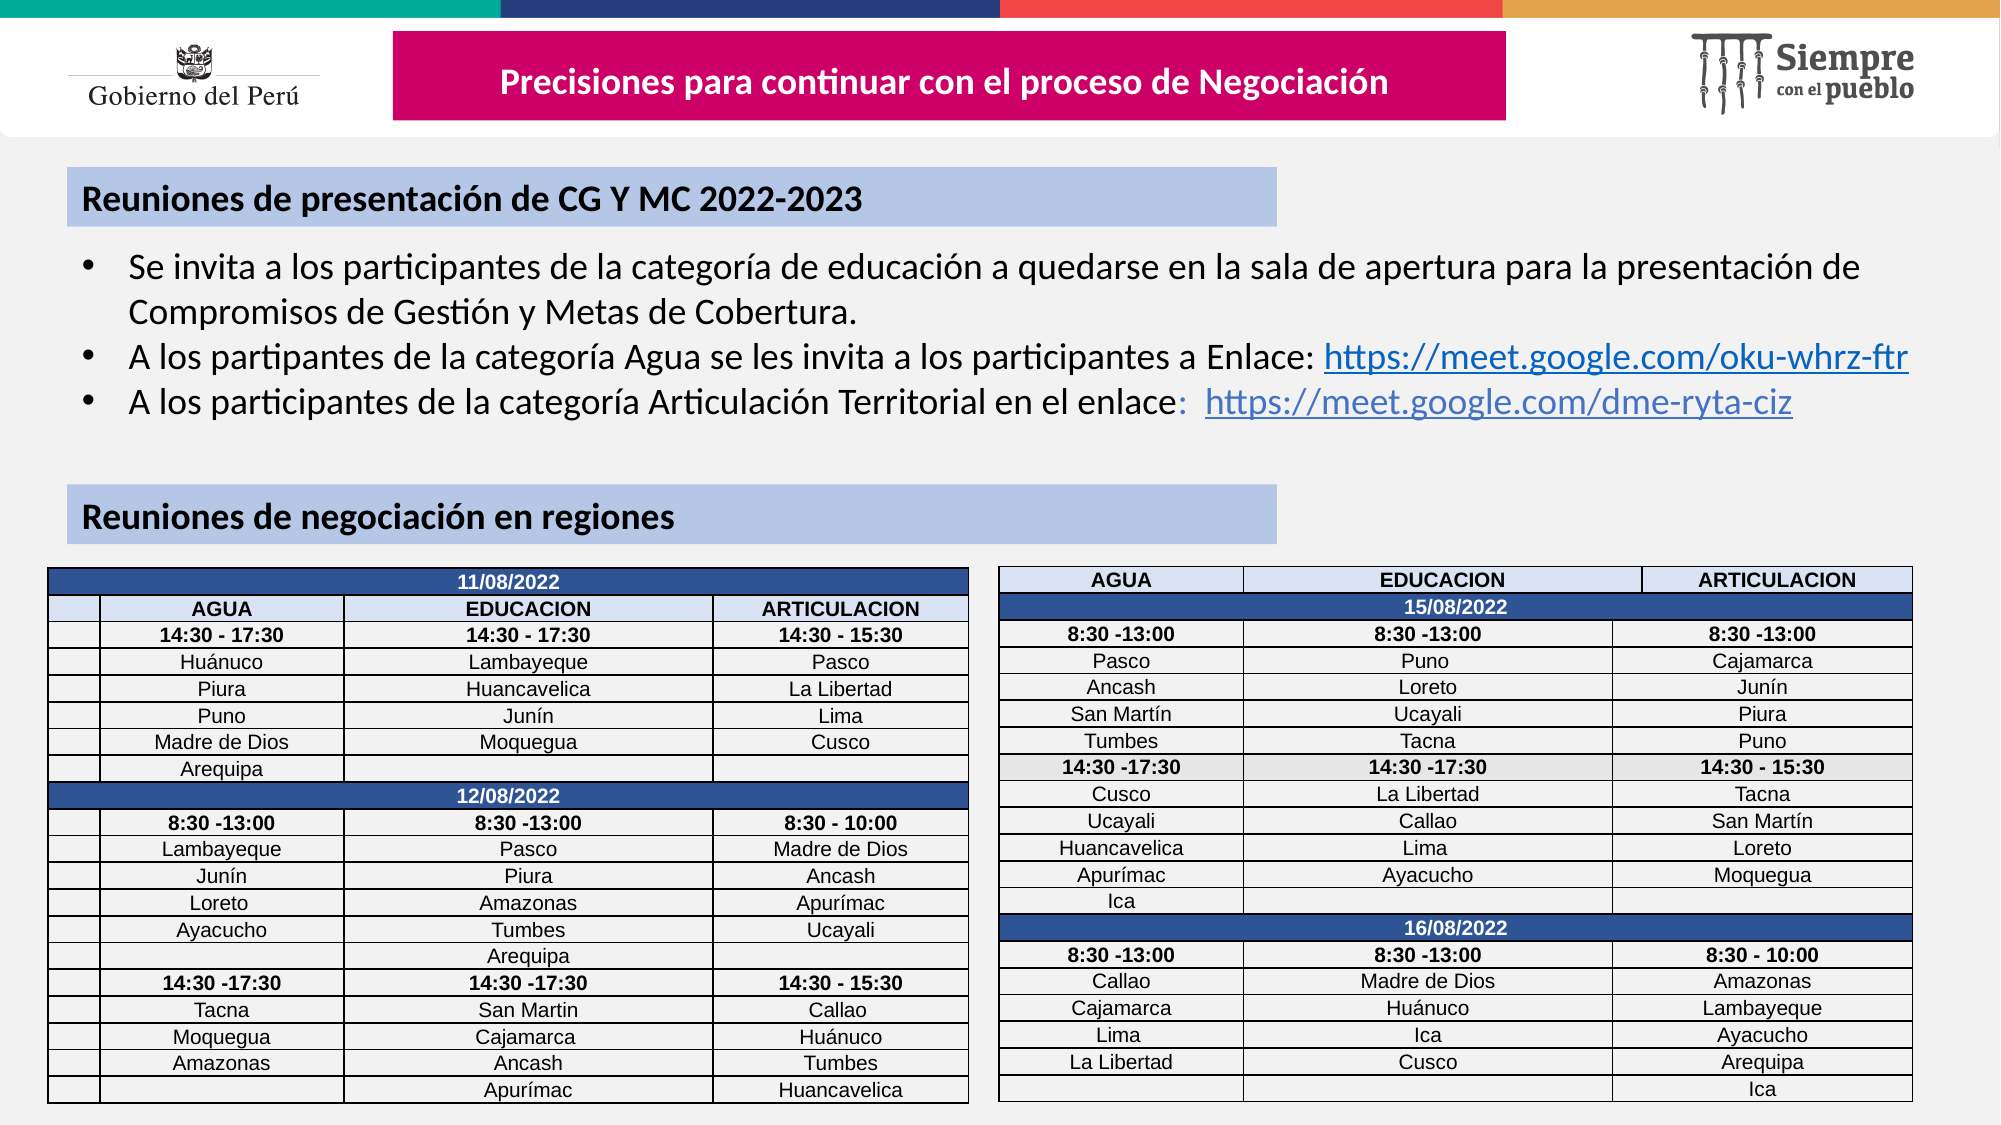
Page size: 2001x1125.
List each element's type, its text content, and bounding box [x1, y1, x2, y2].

table_cell Piura [101, 676, 343, 701]
table_cell Apurímac [714, 890, 968, 915]
table_cell Piura [345, 863, 712, 888]
table_cell Amazonas [345, 890, 712, 915]
table_cell Amazonas [1613, 969, 1912, 994]
table_cell Ayacucho [101, 917, 343, 942]
table_cell Apurímac [345, 1077, 712, 1102]
table_cell [49, 729, 99, 754]
table_cell La Libertad [1244, 781, 1612, 806]
table_cell Pasco [1000, 648, 1243, 673]
table_cell Callao [714, 997, 968, 1022]
table_cell [101, 1077, 343, 1102]
table_cell [1000, 1076, 1243, 1101]
table_cell [49, 917, 99, 942]
table_cell Apurímac [1000, 862, 1243, 887]
table_cell Tumbes [1000, 728, 1243, 753]
table_cell Lambayeque [345, 649, 712, 674]
table_cell Arequipa [101, 756, 343, 781]
table_cell [1244, 1076, 1612, 1101]
table_cell 14:30 -17:30 [1000, 755, 1243, 780]
table_cell Ica [1613, 1076, 1912, 1101]
table_cell 14:30 -17:30 [101, 970, 343, 995]
table_cell 8:30 -13:00 [345, 810, 712, 835]
table_cell 14:30 - 17:30 [101, 622, 343, 647]
table_cell Cajamarca [345, 1024, 712, 1049]
table_cell Huancavelica [345, 676, 712, 701]
table_cell [49, 943, 99, 968]
table_cell [49, 676, 99, 701]
table_cell ARTICULACION [714, 596, 968, 621]
table_cell [345, 756, 712, 781]
table_cell Huánuco [714, 1024, 968, 1049]
table_cell Moquegua [345, 729, 712, 754]
table_cell Ayacucho [1613, 1022, 1912, 1047]
table_cell Loreto [1244, 674, 1612, 699]
table_cell 8:30 - 10:00 [1613, 942, 1912, 967]
table_cell Lambayeque [1613, 995, 1912, 1020]
table_cell 14:30 - 15:30 [714, 622, 968, 647]
text_box Se invita a los participantes de la categoría de educación a quedarse en la sala de apertura para la presentación de Compromisos de Gestión y Metas de Cobertura. A los partipantes de la categoría Agua se les invita a los participantes a Enlace: https://meet.google.com/oku-whrz-ftr A los participantes de la categoría Articulación Territorial en el enlace: https://meet.google.com/dme-ryta-ciz [67, 234, 1954, 430]
table_cell La Libertad [714, 676, 968, 701]
table_cell Lambayeque [101, 836, 343, 861]
table_cell Huancavelica [714, 1077, 968, 1102]
table_cell Huancavelica [1000, 835, 1243, 860]
table_cell Ancash [1000, 674, 1243, 699]
table_cell 12/08/2022 [49, 783, 968, 808]
table_cell Lima [1244, 835, 1612, 860]
text_box [943, 554, 2000, 630]
table_cell Puno [101, 703, 343, 728]
table_cell [49, 997, 99, 1022]
table_cell 14:30 - 17:30 [345, 622, 712, 647]
table_cell Ucayali [1000, 808, 1243, 833]
table_cell [49, 810, 99, 835]
table_cell Tacna [1244, 728, 1612, 753]
table_cell [101, 943, 343, 968]
table_cell 16/08/2022 [1000, 915, 1912, 940]
table_cell [49, 836, 99, 861]
table_cell Ancash [714, 863, 968, 888]
table_cell Loreto [1613, 835, 1912, 860]
table_cell 14:30 -17:30 [1244, 755, 1612, 780]
table_cell Lima [714, 703, 968, 728]
table_cell [49, 596, 99, 621]
table_cell Junín [1613, 674, 1912, 699]
table_cell 14:30 -17:30 [345, 970, 712, 995]
table_cell La Libertad [1000, 1049, 1243, 1074]
table_cell 8:30 - 10:00 [714, 810, 968, 835]
table_header 11/08/2022 [49, 569, 968, 594]
table_cell Junín [345, 703, 712, 728]
table_cell Moquegua [1613, 862, 1912, 887]
table_cell Madre de Dios [1244, 969, 1612, 994]
text_box Reuniones de presentación de CG Y MC 2022-2023 [67, 167, 1277, 227]
table_cell Arequipa [1613, 1049, 1912, 1074]
table_cell Puno [1244, 648, 1612, 673]
table_cell Piura [1613, 701, 1912, 726]
table_cell Ica [1244, 1022, 1612, 1047]
table_cell [49, 863, 99, 888]
table_cell [714, 943, 968, 968]
table_cell Ayacucho [1244, 862, 1612, 887]
table_cell Moquegua [101, 1024, 343, 1049]
table_cell Ancash [345, 1050, 712, 1075]
table_cell AGUA [101, 596, 343, 621]
picture [0, 0, 2000, 147]
table_cell [49, 970, 99, 995]
table_cell San Martín [1613, 808, 1912, 833]
table_cell [49, 756, 99, 781]
table_cell Callao [1244, 808, 1612, 833]
table_cell 8:30 -13:00 [1244, 942, 1612, 967]
table_cell Madre de Dios [714, 836, 968, 861]
table_cell Ica [1000, 888, 1243, 913]
table_cell 14:30 - 15:30 [714, 970, 968, 995]
table_cell Tacna [101, 997, 343, 1022]
table_cell 8:30 -13:00 [1000, 942, 1243, 967]
table_cell [1244, 888, 1612, 913]
table_cell Cajamarca [1613, 648, 1912, 673]
table_cell Cusco [1000, 781, 1243, 806]
table_cell Ucayali [1244, 701, 1612, 726]
table_cell Puno [1613, 728, 1912, 753]
table_cell Loreto [101, 890, 343, 915]
table_cell San Martín [1000, 701, 1243, 726]
table_cell [714, 756, 968, 781]
table_cell [49, 1024, 99, 1049]
table_cell Junín [101, 863, 343, 888]
table_cell Ucayali [714, 917, 968, 942]
table_cell San Martin [345, 997, 712, 1022]
table_cell Tacna [1613, 781, 1912, 806]
table_cell 8:30 -13:00 [1613, 630, 1912, 646]
table_cell [49, 1077, 99, 1102]
text_box Reuniones de negociación en regiones [67, 484, 1277, 545]
table_cell 8:30 -13:00 [101, 810, 343, 835]
table_cell Cajamarca [1000, 995, 1243, 1020]
table_cell Pasco [714, 649, 968, 674]
table_cell [49, 890, 99, 915]
table_cell Pasco [345, 836, 712, 861]
table_cell 14:30 - 15:30 [1613, 755, 1912, 780]
table_cell Arequipa [345, 943, 712, 968]
table_cell Tumbes [714, 1050, 968, 1075]
table_cell Amazonas [101, 1050, 343, 1075]
table_cell 8:30 -13:00 [1000, 630, 1243, 646]
table_cell [49, 1050, 99, 1075]
table_cell Huánuco [1244, 995, 1612, 1020]
table_cell Cusco [714, 729, 968, 754]
table_cell [49, 622, 99, 647]
table_cell [49, 703, 99, 728]
table_cell [1613, 888, 1912, 913]
table_cell Tumbes [345, 917, 712, 942]
table_cell Callao [1000, 969, 1243, 994]
table_cell Madre de Dios [101, 729, 343, 754]
text_box Precisiones para continuar con el proceso de Negociación [392, 30, 1507, 121]
table_cell EDUCACION [345, 596, 712, 621]
table_cell Huánuco [101, 649, 343, 674]
table_cell Cusco [1244, 1049, 1612, 1074]
table_cell Lima [1000, 1022, 1243, 1047]
table_cell [49, 649, 99, 674]
table_cell 8:30 -13:00 [1244, 630, 1612, 646]
